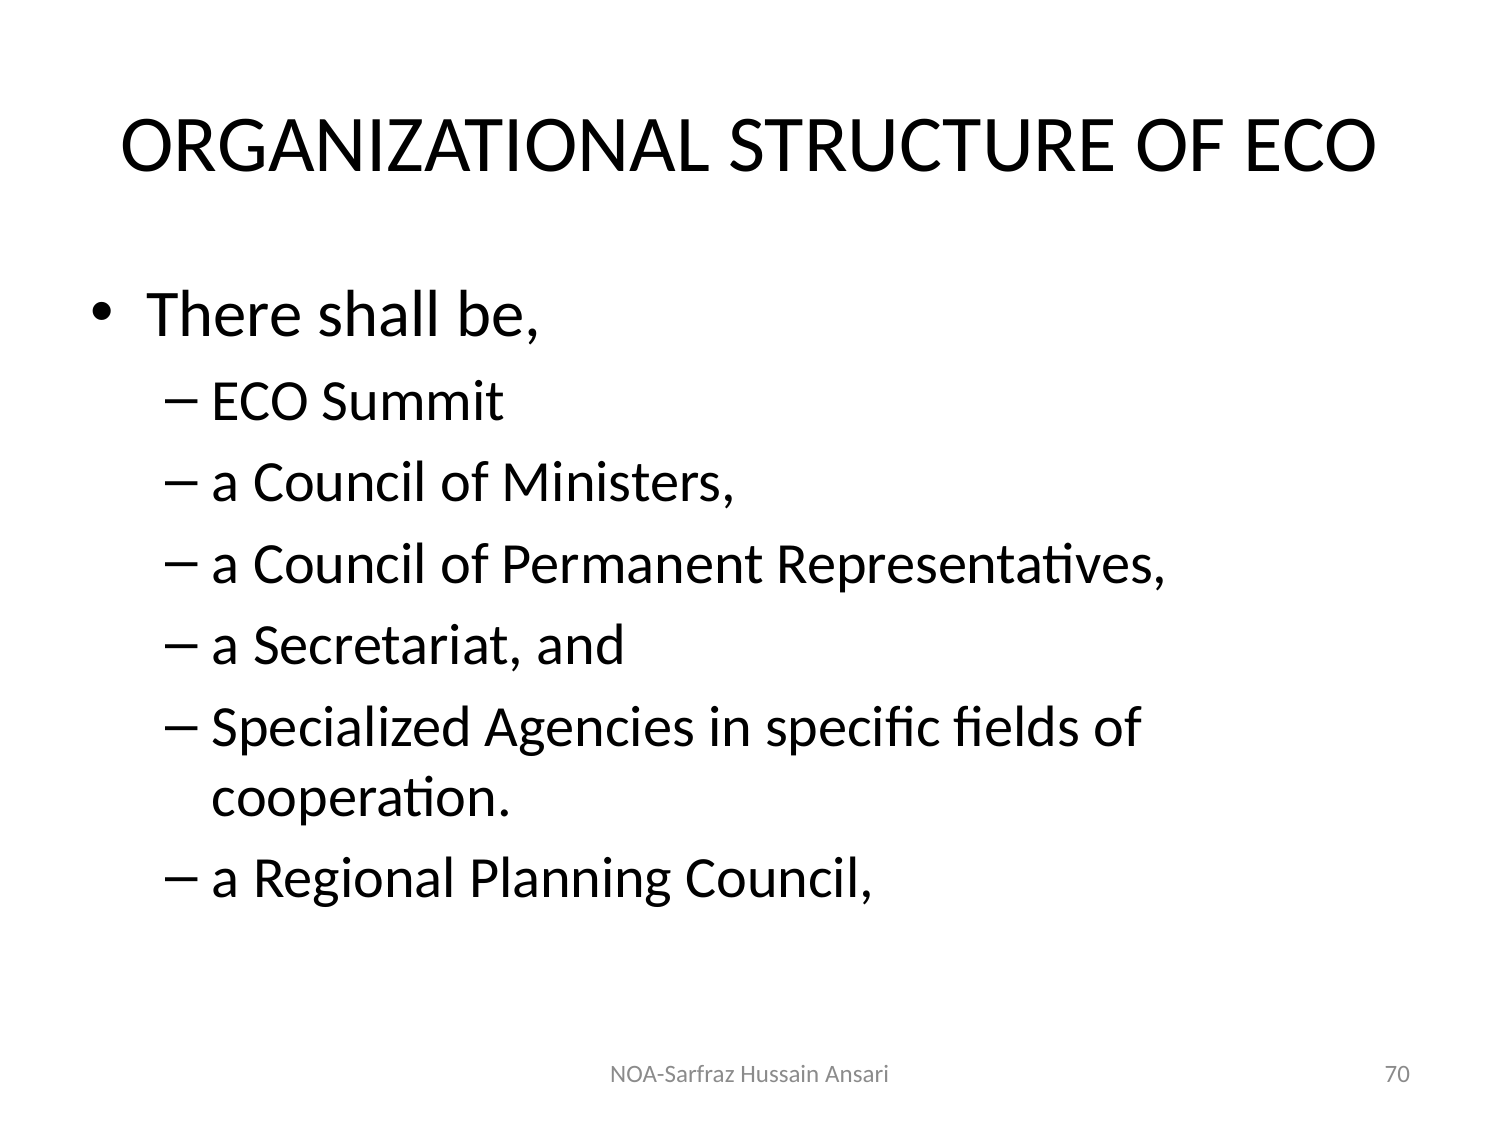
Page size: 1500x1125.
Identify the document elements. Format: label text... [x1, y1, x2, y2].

title ORGANIZATIONAL STRUCTURE OF ECO [75, 45, 1425, 233]
footer NOA-Sarfraz Hussain Ansari [512, 1042, 988, 1103]
list There shall be, ECO Summit a Council of Ministers, a Council of Permanent Representatives, a Secretariat, and Specialized Agencies in specific fields of cooperation. a Regional Planning Council, [75, 262, 1425, 1005]
slide_number 70 [1074, 1042, 1425, 1103]
